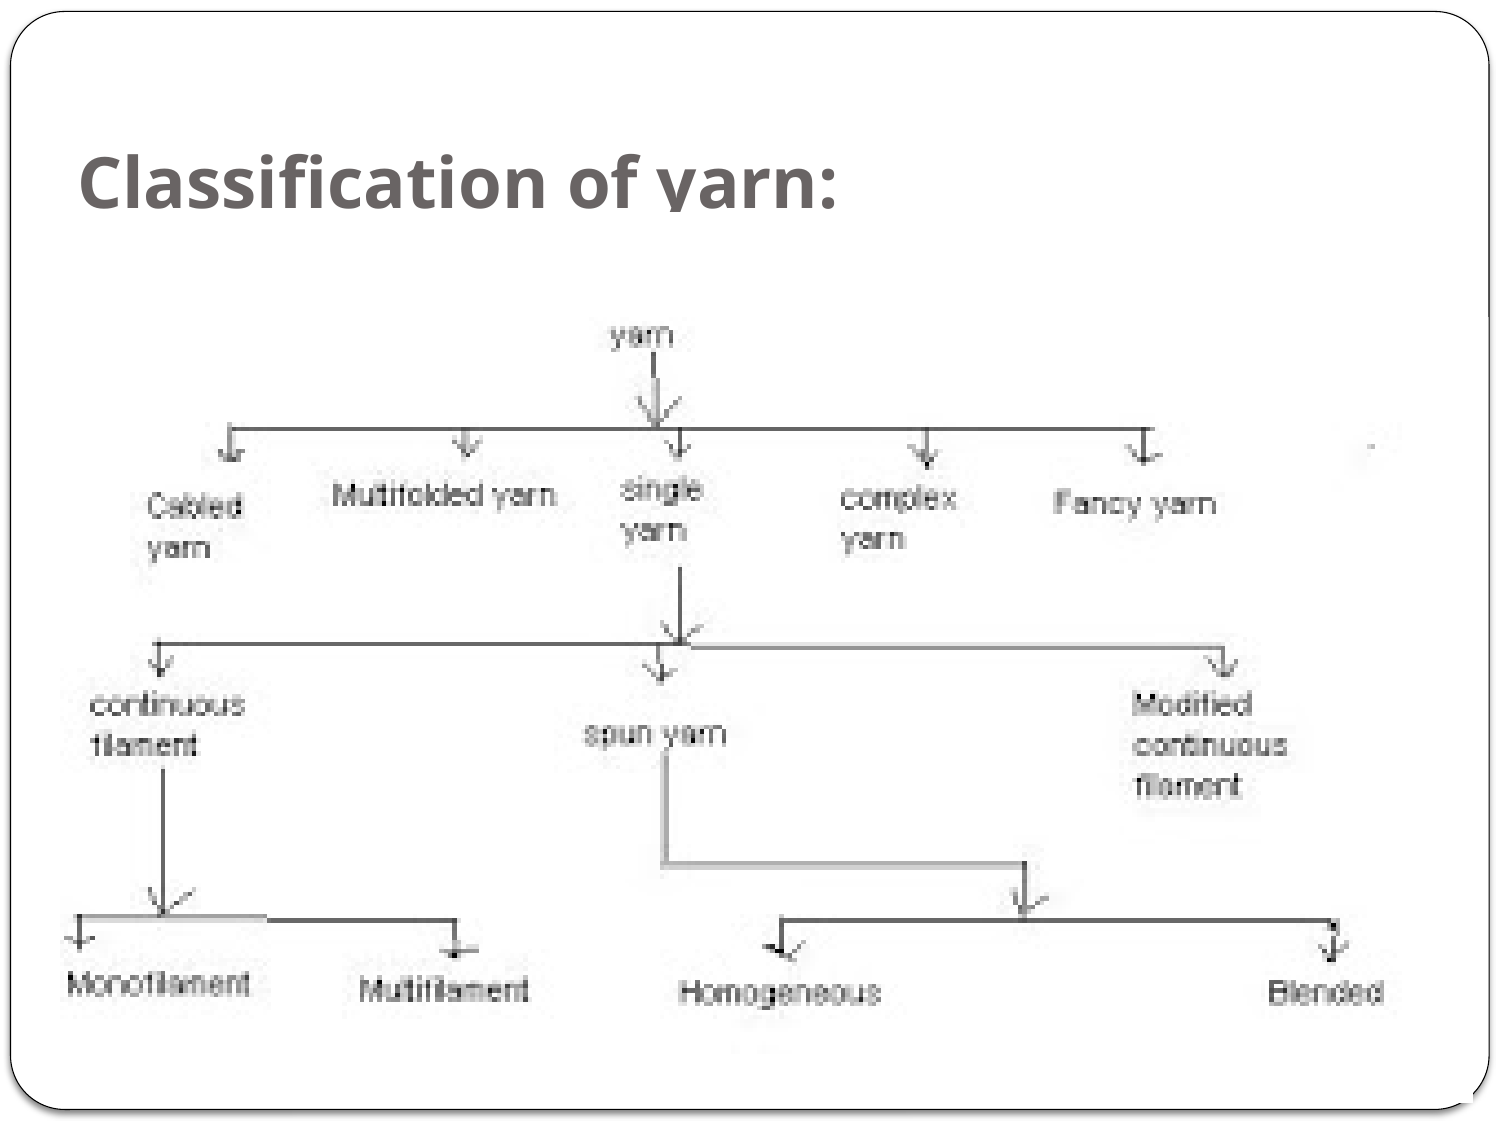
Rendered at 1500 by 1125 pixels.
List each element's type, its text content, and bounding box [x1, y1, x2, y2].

text_box [411, 571, 1500, 1125]
title Classification of yarn: [62, 45, 1425, 211]
picture [59, 212, 1473, 1103]
